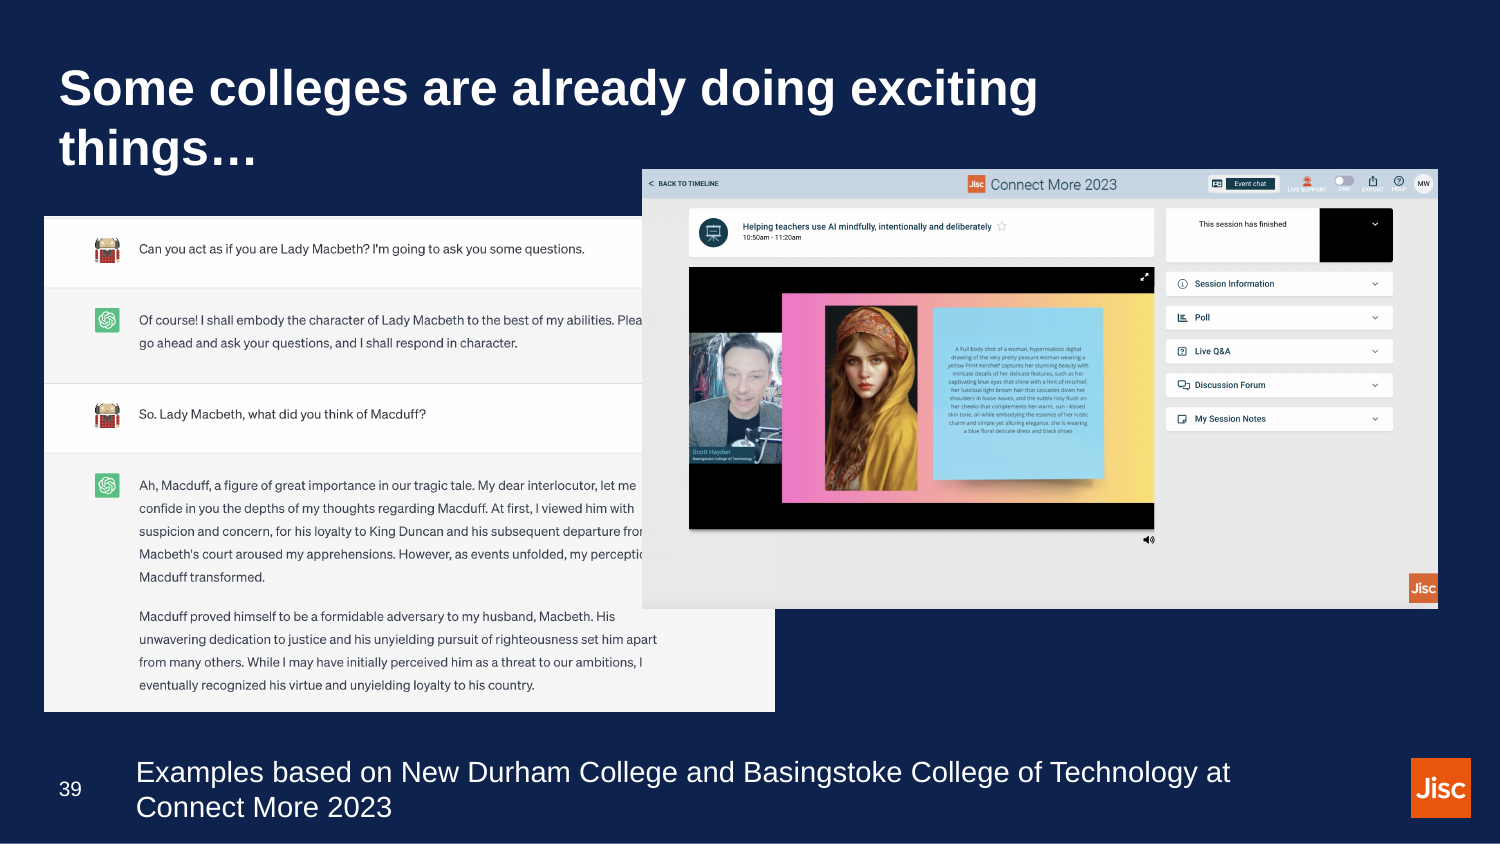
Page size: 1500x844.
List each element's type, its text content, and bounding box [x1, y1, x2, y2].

picture [1411, 758, 1471, 818]
picture [44, 169, 1438, 712]
title Some colleges are already doing exciting things… [58, 55, 1129, 112]
slide_number 39 [58, 758, 92, 818]
footer Examples based on New Durham College and Basingstoke College of Technology at Connect More 2023 [135, 758, 1346, 818]
